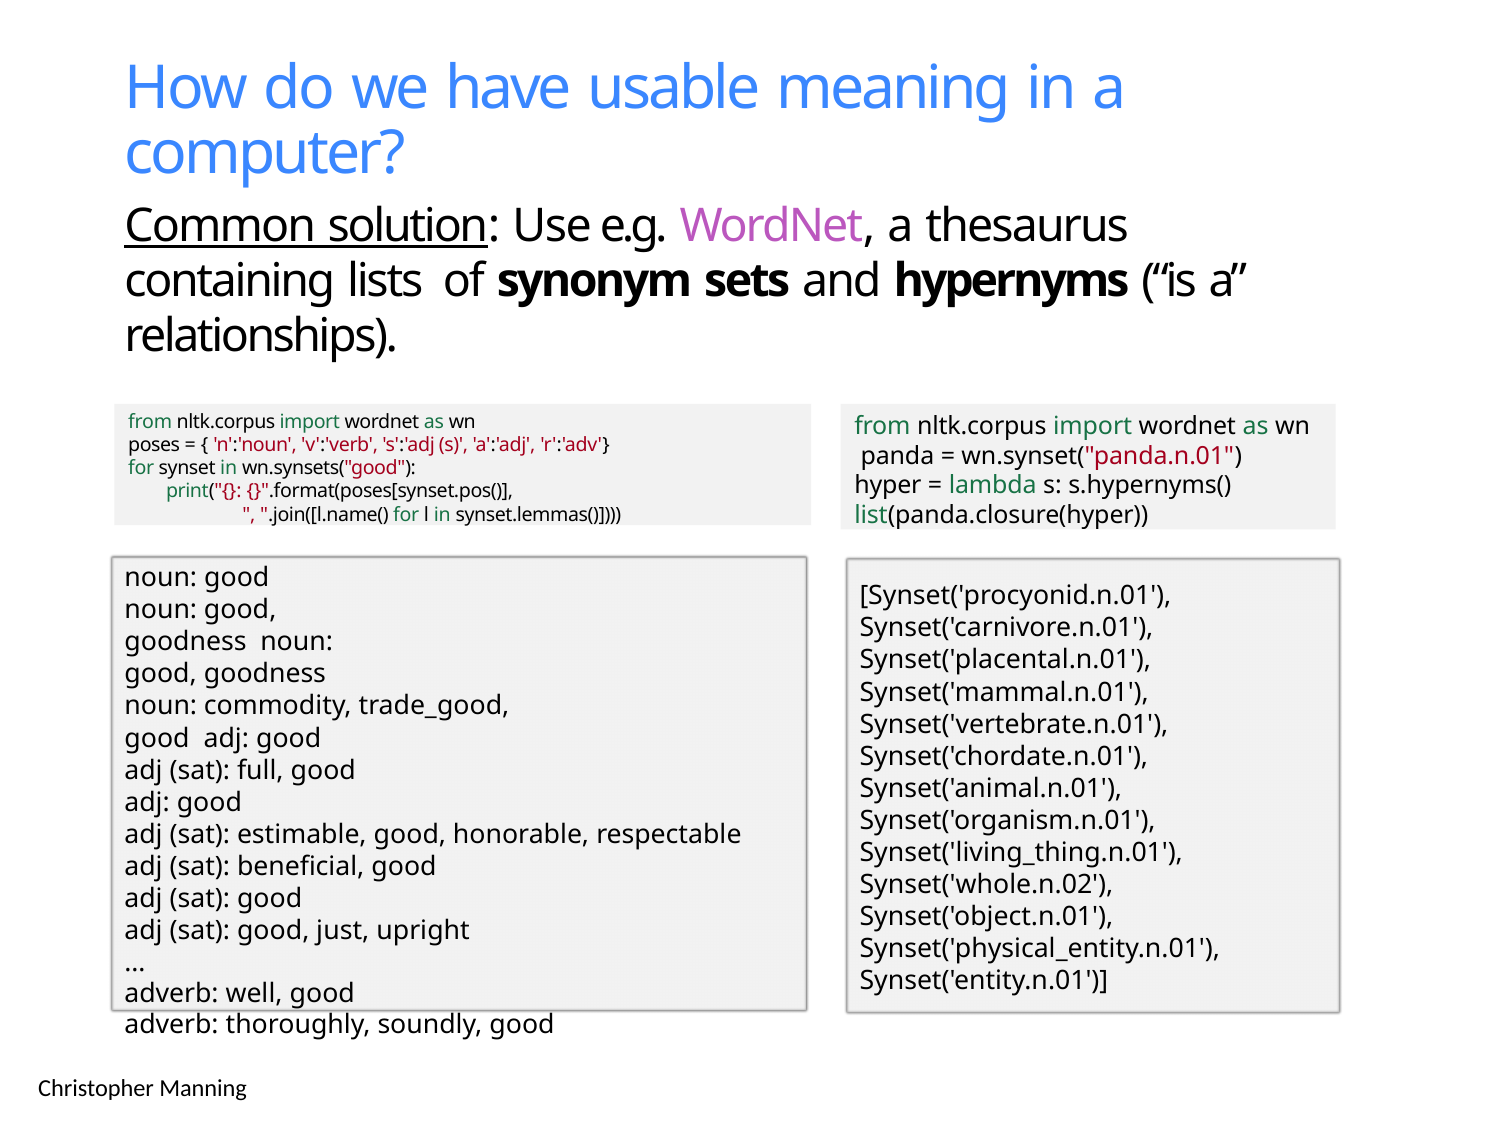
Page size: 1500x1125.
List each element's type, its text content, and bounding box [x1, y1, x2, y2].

text_box Common solution: Use e.g. WordNet, a thesaurus containing lists of synonym sets and hypernyms (“is a” relationships). e.g. synonym sets containing “good”: e.g. hypernyms of “panda”: [122, 191, 1333, 441]
text_box [843, 555, 1343, 1016]
text_box noun: good noun: good, goodness noun: good, goodness noun: commodity, trade_good, good adj: good adj (sat): full, good adj: good adj (sat): estimable, good, honorable, respectable adj (sat): beneficial, good adj (sat): good adj (sat): good, just, upright … adverb: well, good adverb: thoroughly, soundly, good [122, 558, 793, 1040]
text_box [Synset('procyonid.n.01'), Synset('carnivore.n.01'), Synset('placental.n.01'), Synset('mammal.n.01'), Synset('vertebrate.n.01'), Synset('chordate.n.01'), Synset('animal.n.01'), Synset('organism.n.01'), Synset('living_thing.n.01'), Synset('whole.n.02'), Synset('object.n.01'), Synset('physical_entity.n.01'), Synset('entity.n.01')] [857, 576, 1275, 995]
text_box [108, 553, 810, 1014]
text_box from nltk.corpus import wordnet as wn panda = wn.synset("panda.n.01") hyper = lambda s: s.hypernyms() list(panda.closure(hyper)) [840, 403, 1336, 530]
text_box from nltk.corpus import wordnet as wn poses = { 'n':'noun', 'v':'verb', 's':'adj (s)', 'a':'adj', 'r':'adv'} for synset in wn.synsets("good"): print("{}: {}".format(poses[synset.pos()], ", ".join([l.name() for l in synset.lemmas()]))) [114, 403, 812, 526]
title How do we have usable meaning in a computer? [122, 25, 1354, 216]
text_box Christopher Manning [23, 1064, 262, 1109]
